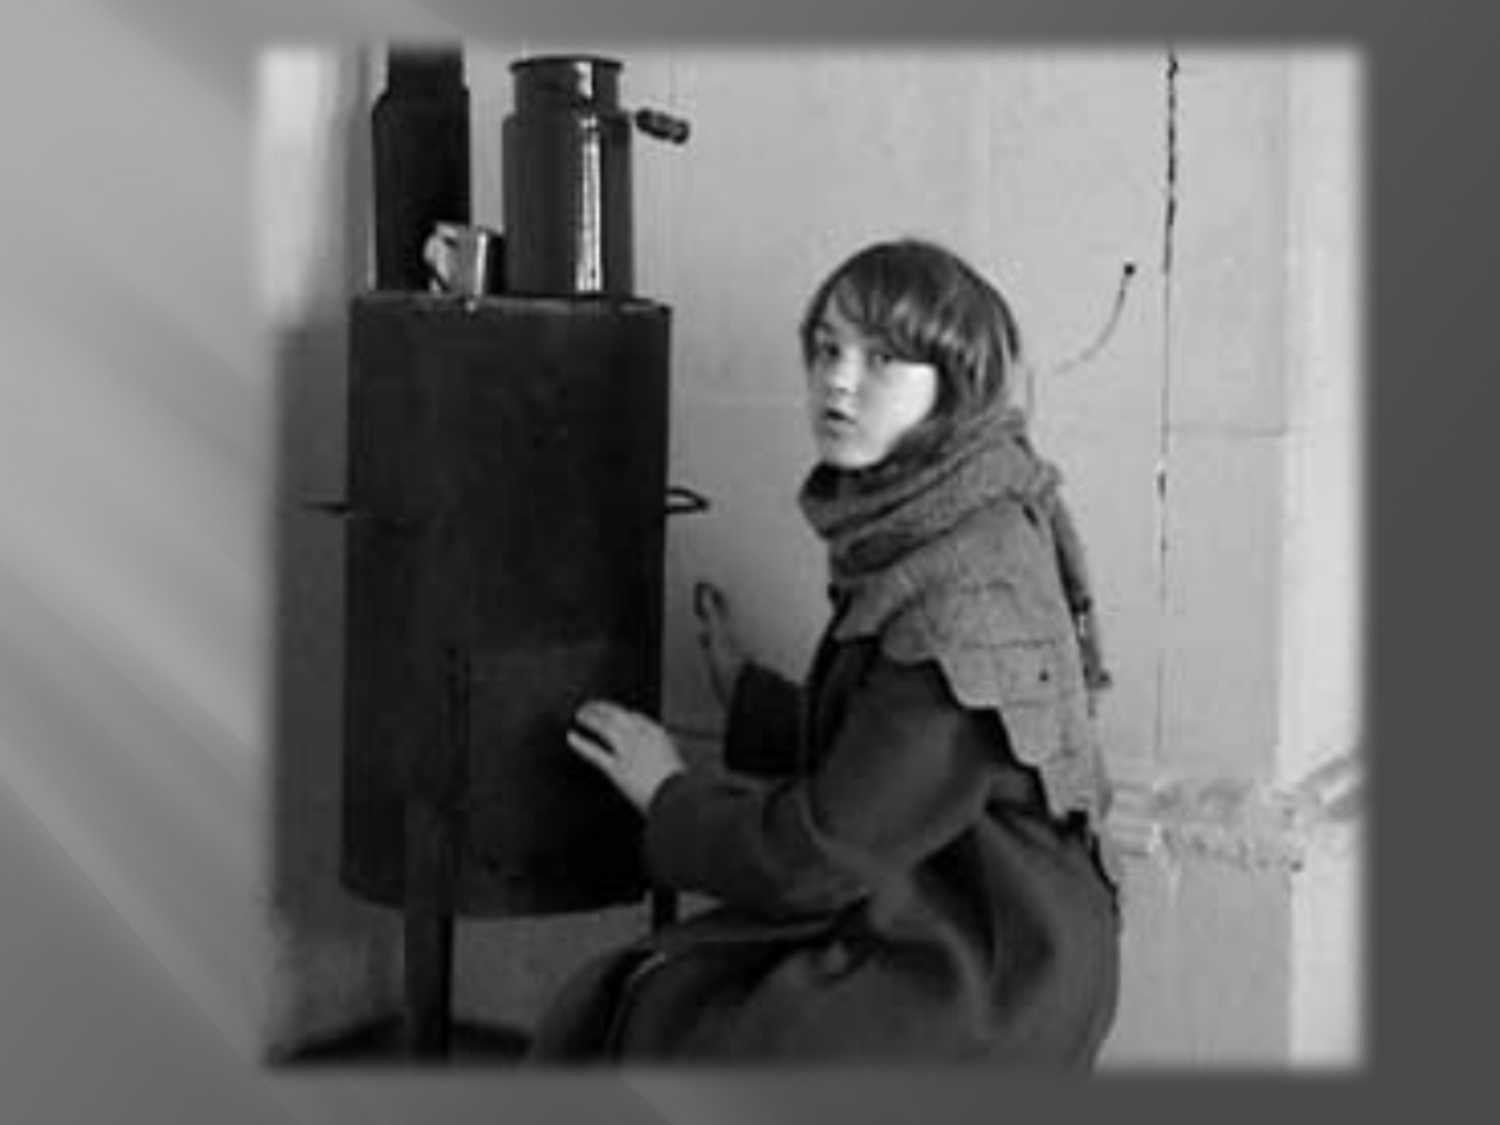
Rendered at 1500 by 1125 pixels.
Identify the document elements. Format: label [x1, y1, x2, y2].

picture [241, 30, 1381, 1089]
